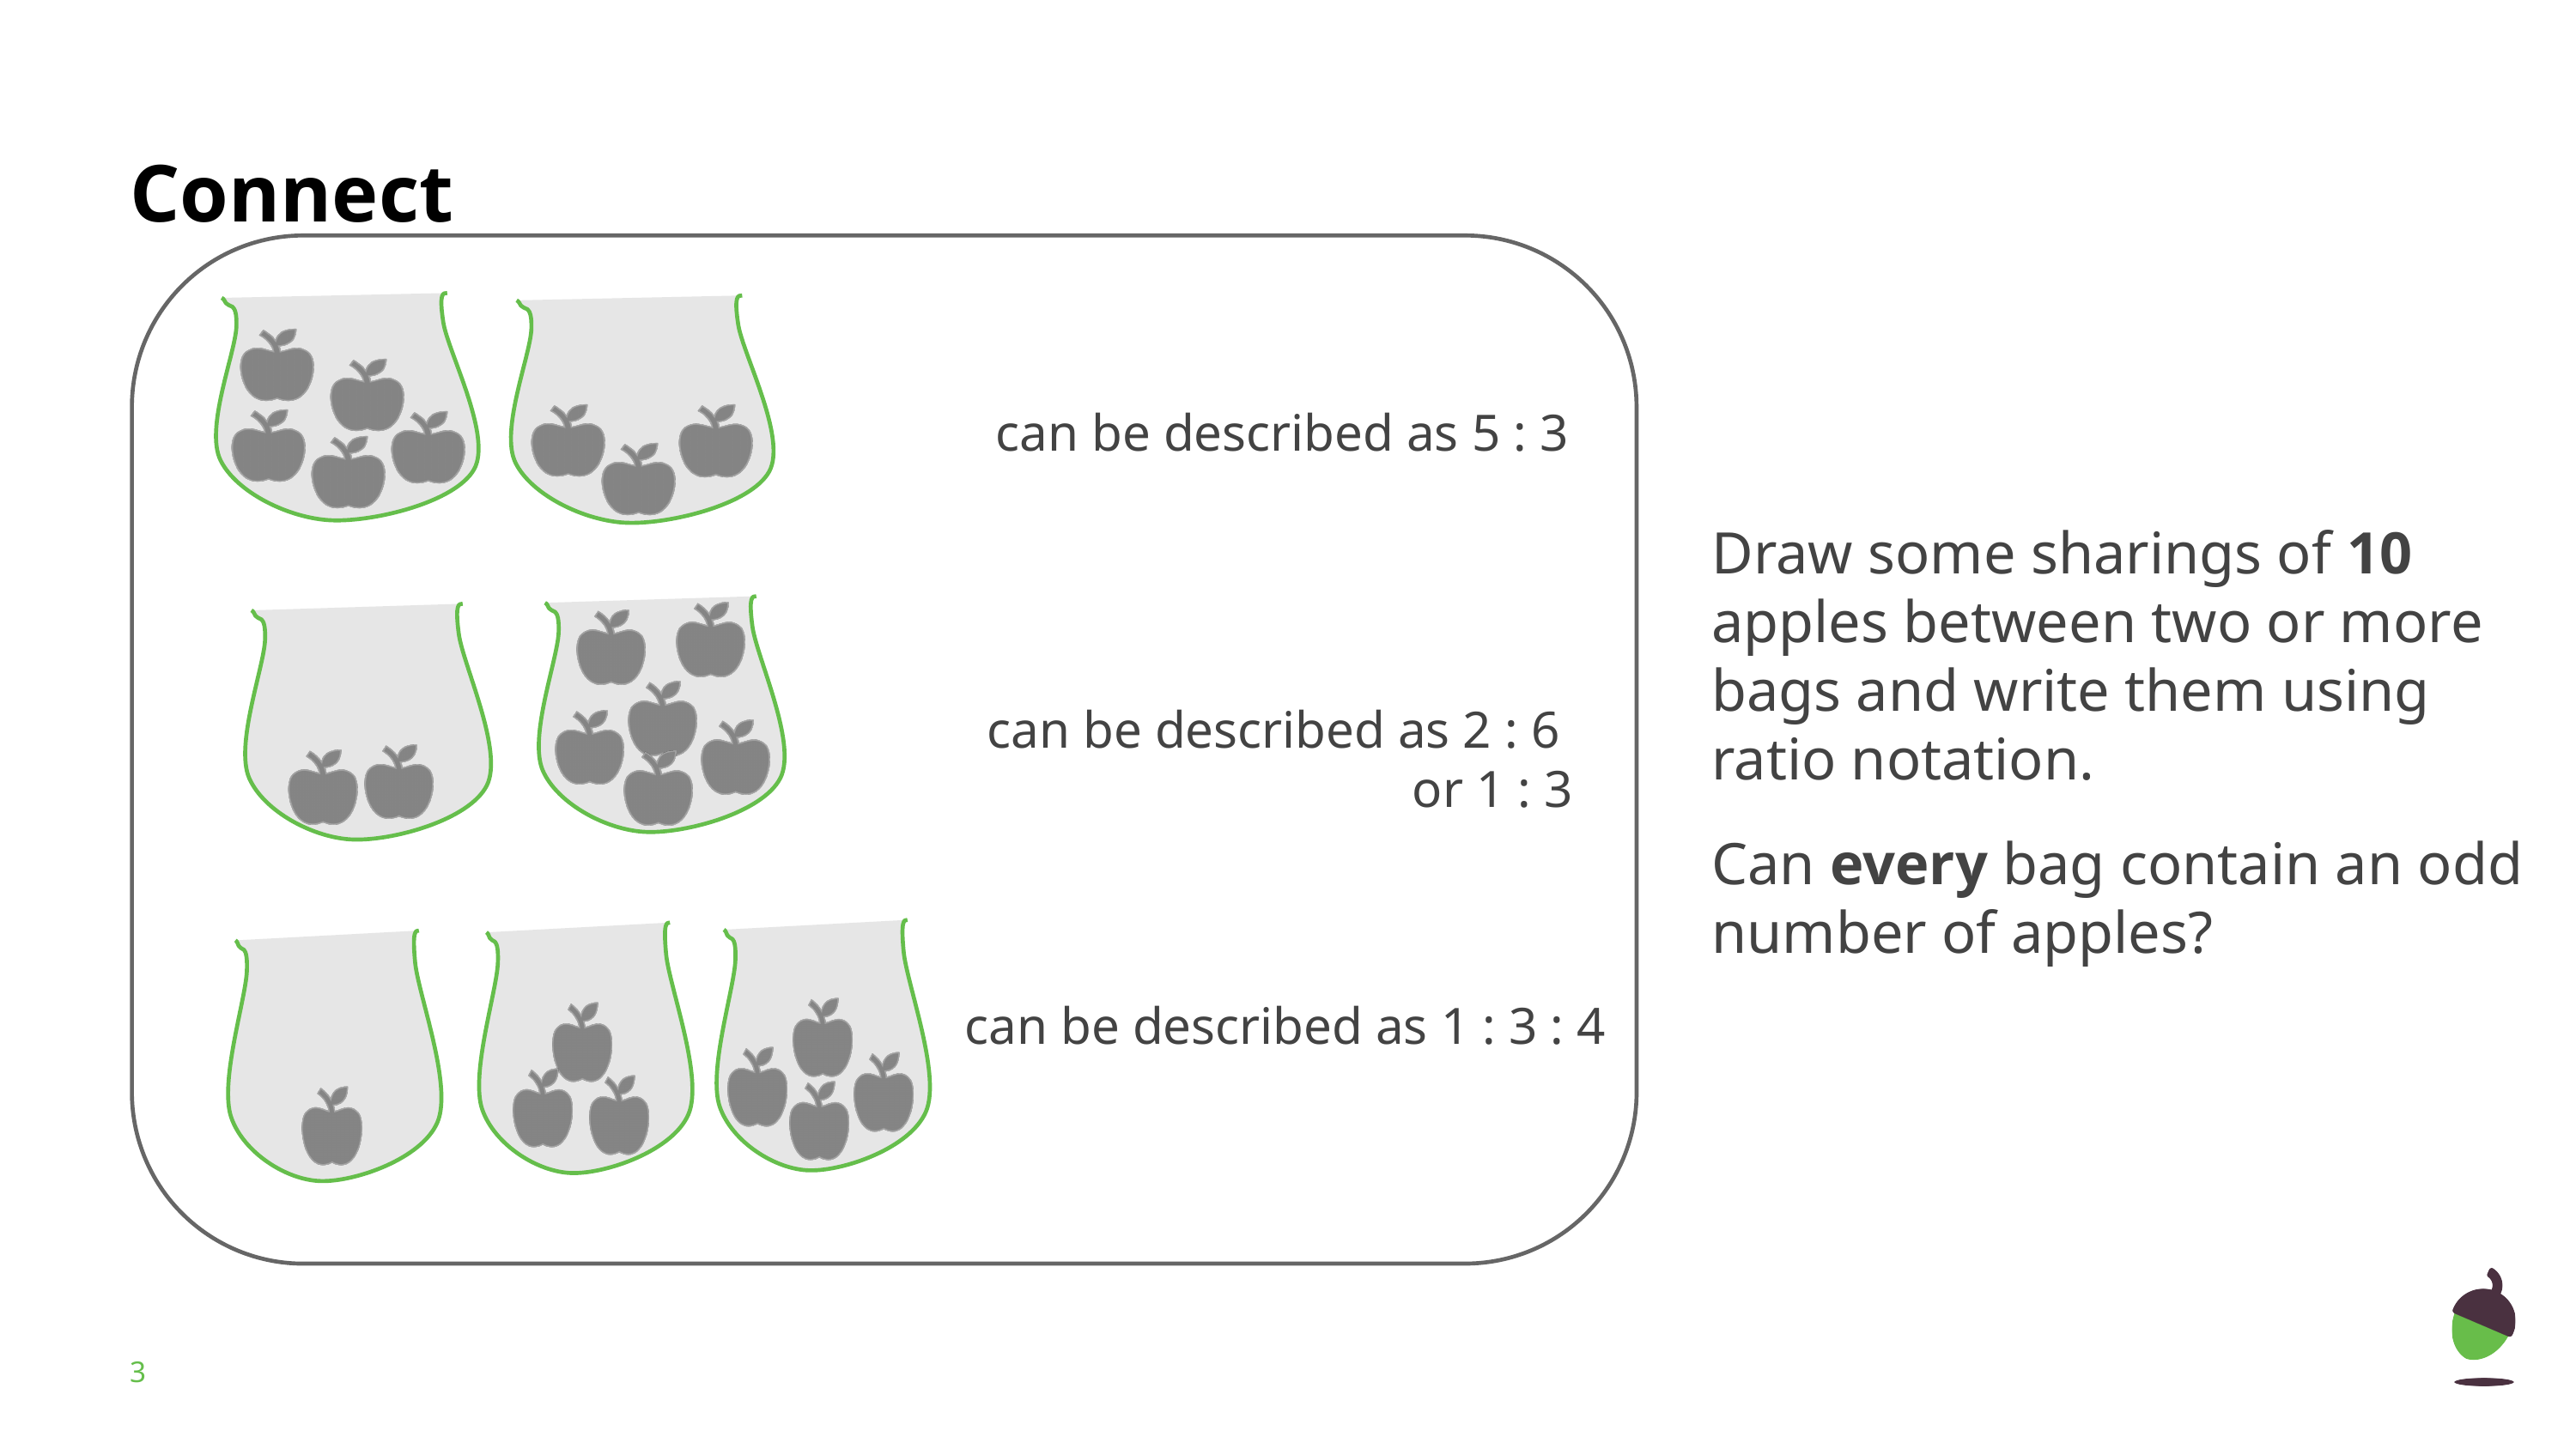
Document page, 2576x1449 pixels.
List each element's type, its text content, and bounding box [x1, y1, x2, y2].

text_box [204, 278, 787, 531]
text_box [219, 906, 942, 1191]
text_box can be described as 1 : 3 : 4 [945, 987, 1619, 1062]
text_box can be described as 5 : 3 [894, 394, 1582, 469]
picture [2451, 1268, 2516, 1386]
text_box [234, 582, 798, 849]
text_box [131, 235, 1637, 1264]
text_box Draw some sharings of 10 apples between two or more bags and write them using ratio notation. Can every bag contain an odd number of apples? [1698, 510, 2538, 976]
text_box can be described as 2 : 6 or 1 : 3 [801, 691, 1586, 826]
